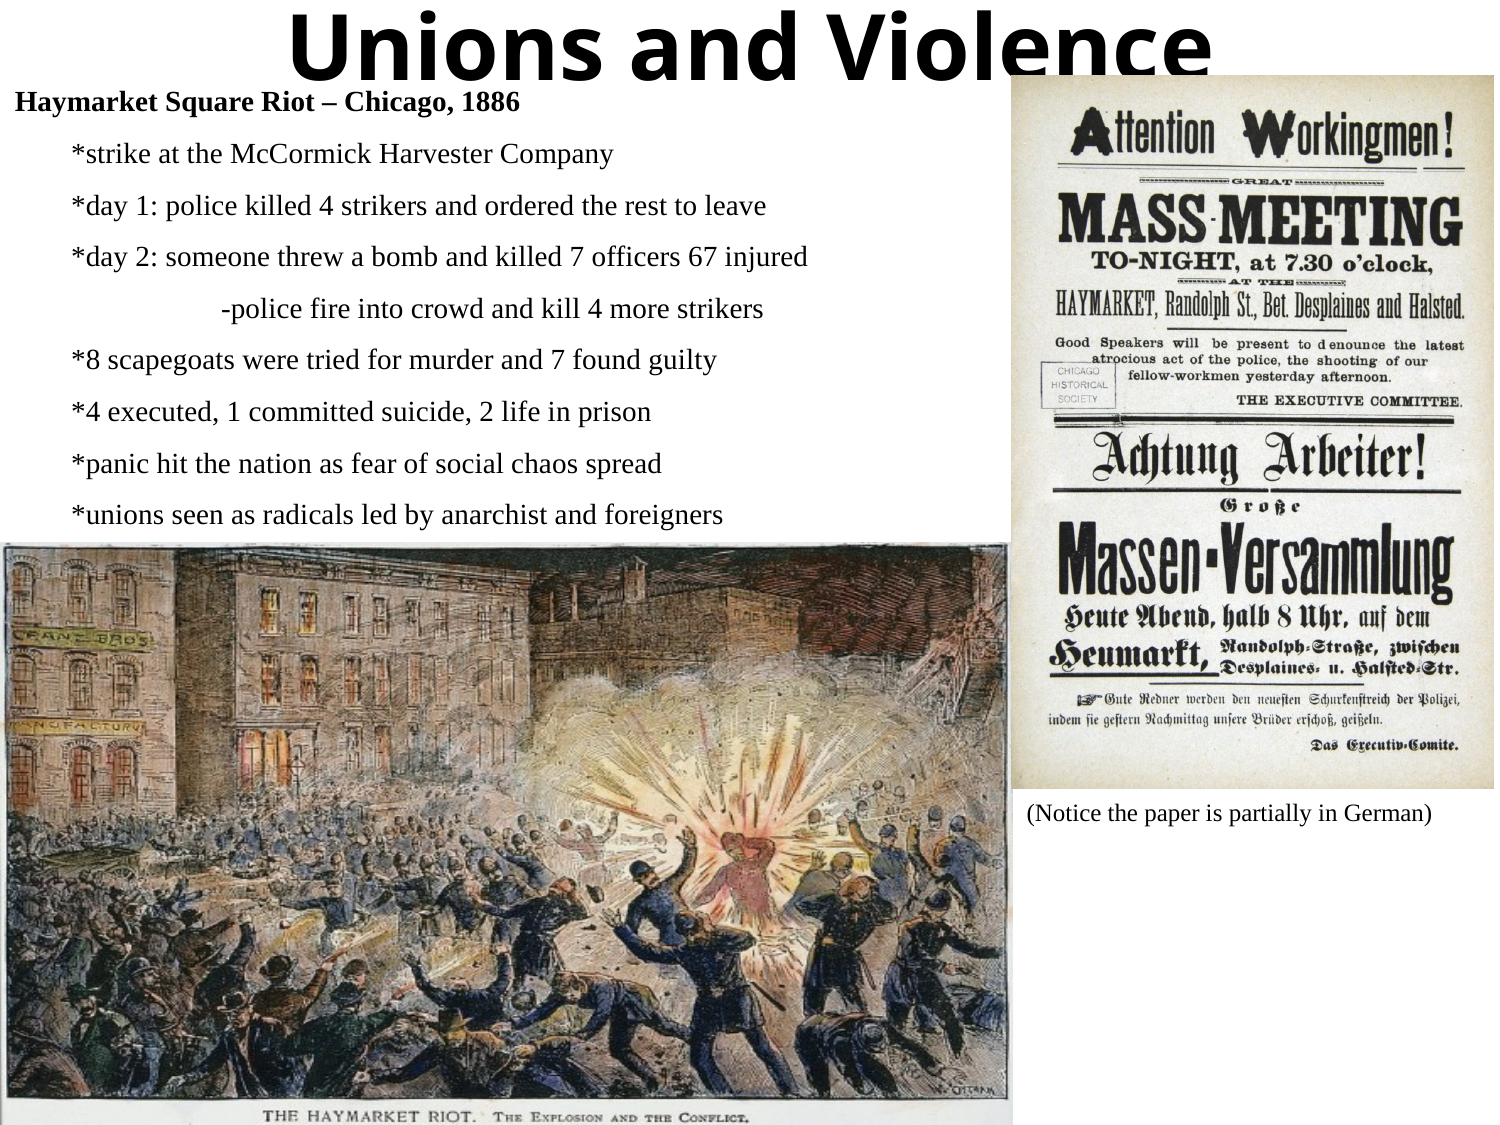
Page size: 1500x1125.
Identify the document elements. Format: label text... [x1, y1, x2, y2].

picture [0, 75, 1494, 1125]
list Haymarket Square Riot – Chicago, 1886 *strike at the McCormick Harvester Company *day 1: police killed 4 strikers and ordered the rest to leave *day 2: someone threw a bomb and killed 7 officers 67 injured -police fire into crowd and kill 4 more strikers *8 scapegoats were tried for murder and 7 found guilty *4 executed, 1 committed suicide, 2 life in prison *panic hit the nation as fear of social chaos spread *unions seen as radicals led by anarchist and foreigners [0, 75, 838, 542]
title Unions and Violence [75, 0, 1425, 88]
list (Notice the paper is partially in German) [1013, 790, 1494, 850]
